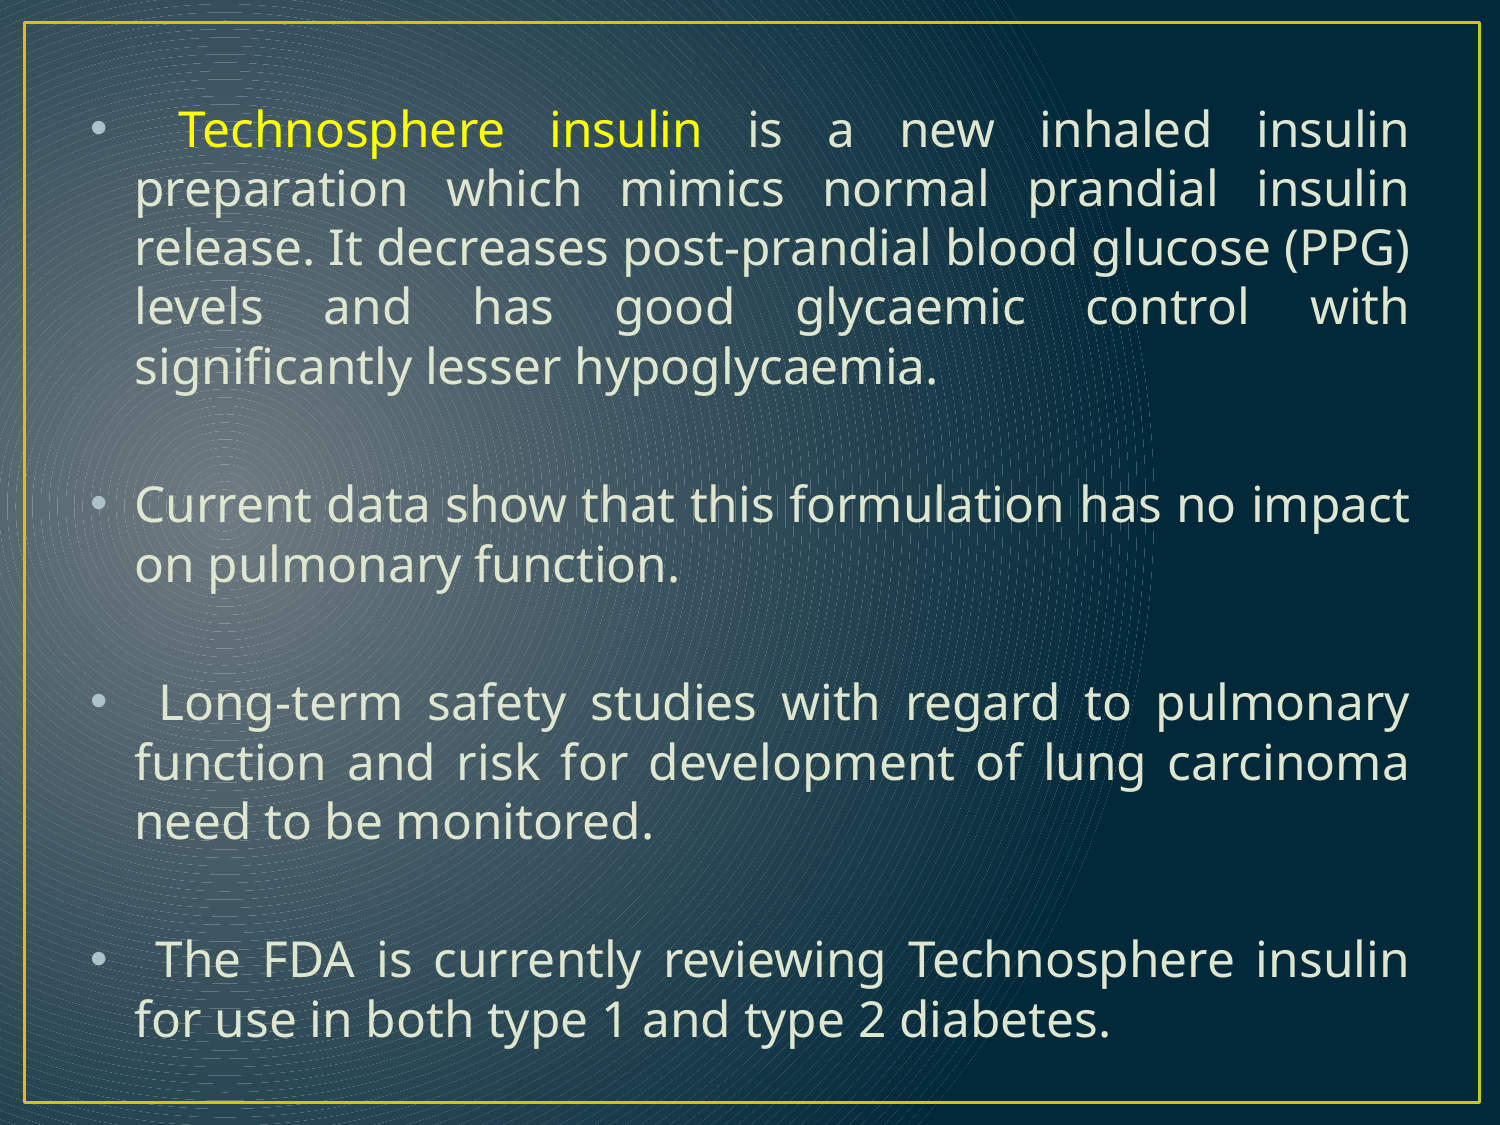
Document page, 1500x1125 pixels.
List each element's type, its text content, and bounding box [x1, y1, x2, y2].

list Technosphere insulin is a new inhaled insulin preparation which mimics normal prandial insulin release. It decreases post-prandial blood glucose (PPG) levels and has good glycaemic control with significantly lesser hypoglycaemia. Current data show that this formulation has no impact on pulmonary function. Long-term safety studies with regard to pulmonary function and risk for development of lung carcinoma need to be monitored. The FDA is currently reviewing Technosphere insulin for use in both type 1 and type 2 diabetes. [75, 90, 1425, 1059]
